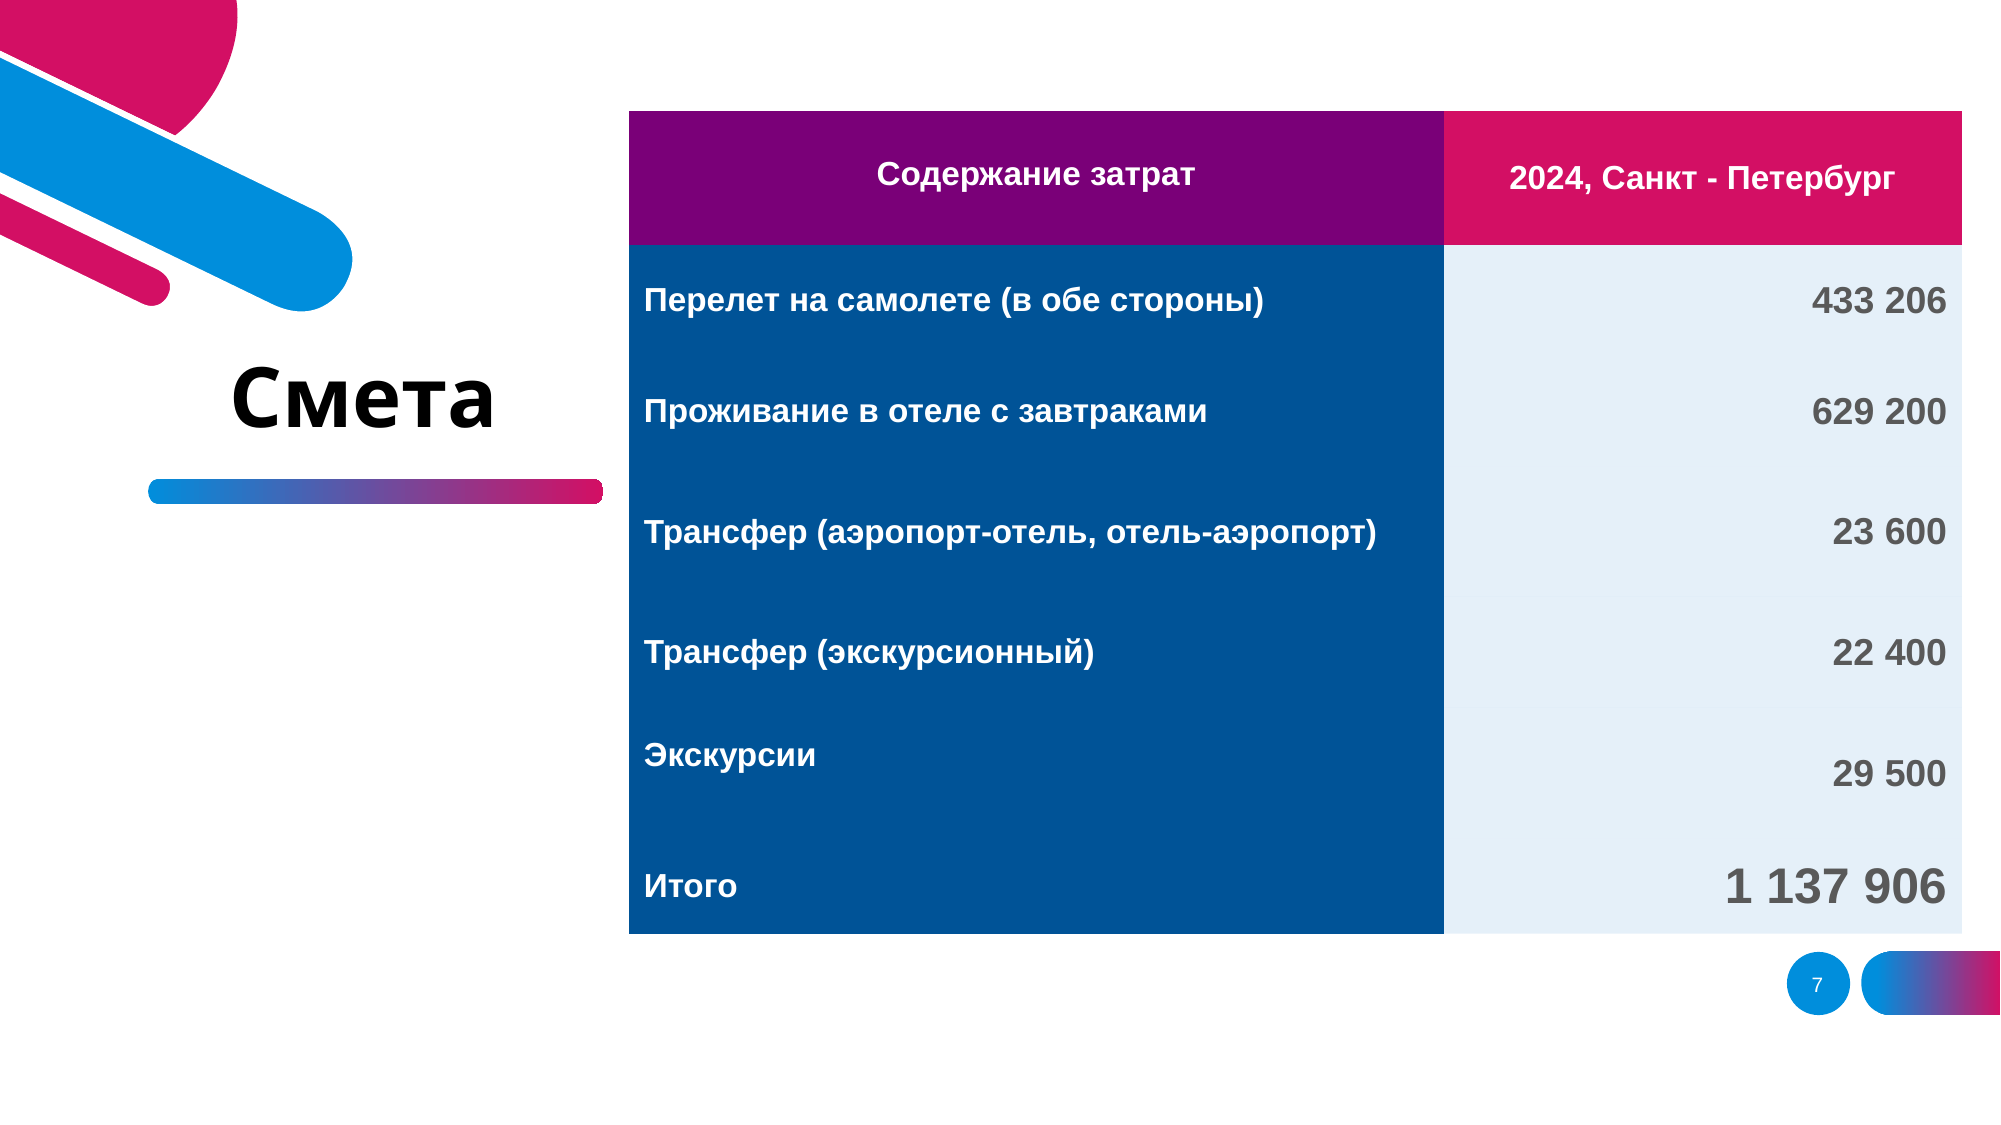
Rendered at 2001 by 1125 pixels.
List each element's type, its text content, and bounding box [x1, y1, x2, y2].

table_cell 22 400 [1444, 597, 1962, 708]
table_cell Перелет на самолете (в обе стороны) [629, 245, 1444, 356]
table_cell Трансфер (аэропорт-отель, отель-аэропорт) [629, 466, 1444, 597]
table_cell 1 137 906 [1444, 838, 1962, 934]
table_cell 29 500 [1444, 708, 1962, 838]
table_cell 433 206 [1444, 245, 1962, 356]
title Смета [214, 342, 629, 454]
table_cell Трансфер (экскурсионный) [629, 597, 1444, 708]
table_cell Экскурсии [629, 708, 1444, 838]
slide_number 7 [1772, 954, 1863, 1015]
table_cell 23 600 [1444, 466, 1962, 597]
table_cell Проживание в отеле с завтраками [629, 356, 1444, 466]
table_cell 629 200 [1444, 356, 1962, 466]
table_cell Итого [629, 838, 1444, 934]
table_header 2024, Санкт - Петербург [1444, 111, 1962, 245]
table_header Содержание затрат [629, 111, 1444, 245]
